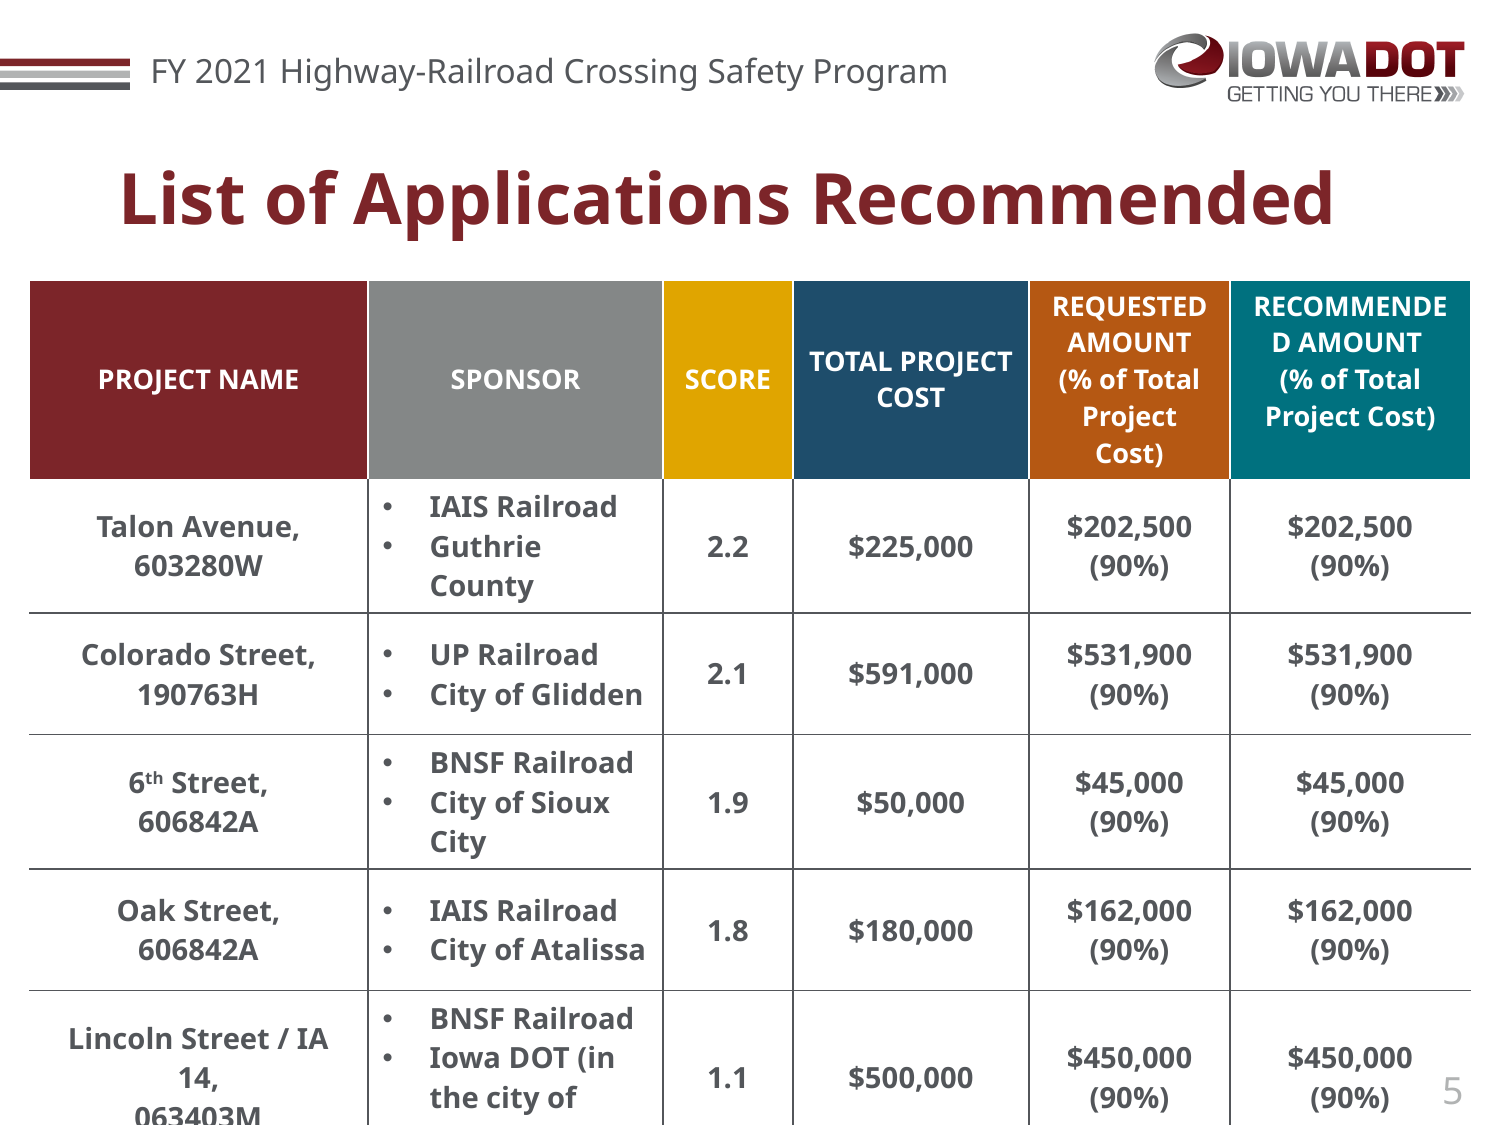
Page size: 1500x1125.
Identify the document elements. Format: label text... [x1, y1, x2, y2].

table_cell UP Railroad City of Glidden [369, 614, 662, 734]
table_cell 1.8 [664, 870, 792, 990]
table_cell $180,000 [794, 870, 1028, 990]
table_cell $45,000 (90%) [1231, 735, 1471, 868]
table_cell $202,500 (90%) [1030, 479, 1229, 612]
picture [1147, 23, 1471, 114]
table_cell IAIS Railroad City of Atalissa [369, 870, 662, 990]
table_cell $531,900 (90%) [1030, 614, 1229, 734]
table_cell Lincoln Street / IA 14, 063403M [29, 991, 367, 1125]
table_cell Talon Avenue, 603280W [29, 479, 367, 612]
table_cell BNSF Railroad City of Sioux City [369, 735, 662, 868]
table_cell 1.9 [664, 735, 792, 868]
table_cell $162,000 (90%) [1231, 870, 1471, 990]
title List of Applications Recommended [81, 166, 1376, 226]
table_cell $450,000 (90%) [1030, 991, 1229, 1125]
table_cell 6th Street, 606842A [29, 735, 367, 868]
table_cell Colorado Street, 190763H [29, 614, 367, 734]
table_cell $50,000 [794, 735, 1028, 868]
table_header SCORE [664, 281, 792, 479]
table_cell $202,500 (90%) [1231, 479, 1471, 612]
table_cell $500,000 [794, 991, 1028, 1125]
table_cell $225,000 [794, 479, 1028, 612]
table_cell $531,900 (90%) [1231, 614, 1471, 734]
table_header RECOMMENDED AMOUNT (% of Total Project Cost) [1231, 281, 1470, 479]
table_cell $45,000 (90%) [1030, 735, 1229, 868]
table_header TOTAL PROJECT COST [794, 281, 1028, 479]
table_cell BNSF Railroad Iowa DOT (in the city of Knoxville) [369, 991, 662, 1125]
table_cell 2.2 [664, 479, 792, 612]
table_cell IAIS Railroad Guthrie County [369, 479, 662, 612]
table_cell 1.1 [664, 991, 792, 1125]
table_header SPONSOR [369, 281, 662, 479]
table_cell $591,000 [794, 614, 1028, 734]
table_cell $450,000 (90%) [1231, 991, 1471, 1125]
table_header REQUESTED AMOUNT (% of Total Project Cost) [1030, 281, 1229, 479]
table_header PROJECT NAME [30, 281, 367, 479]
table_cell $162,000 (90%) [1030, 870, 1229, 990]
table_cell 2.1 [664, 614, 792, 734]
table_cell Oak Street, 606842A [29, 870, 367, 990]
